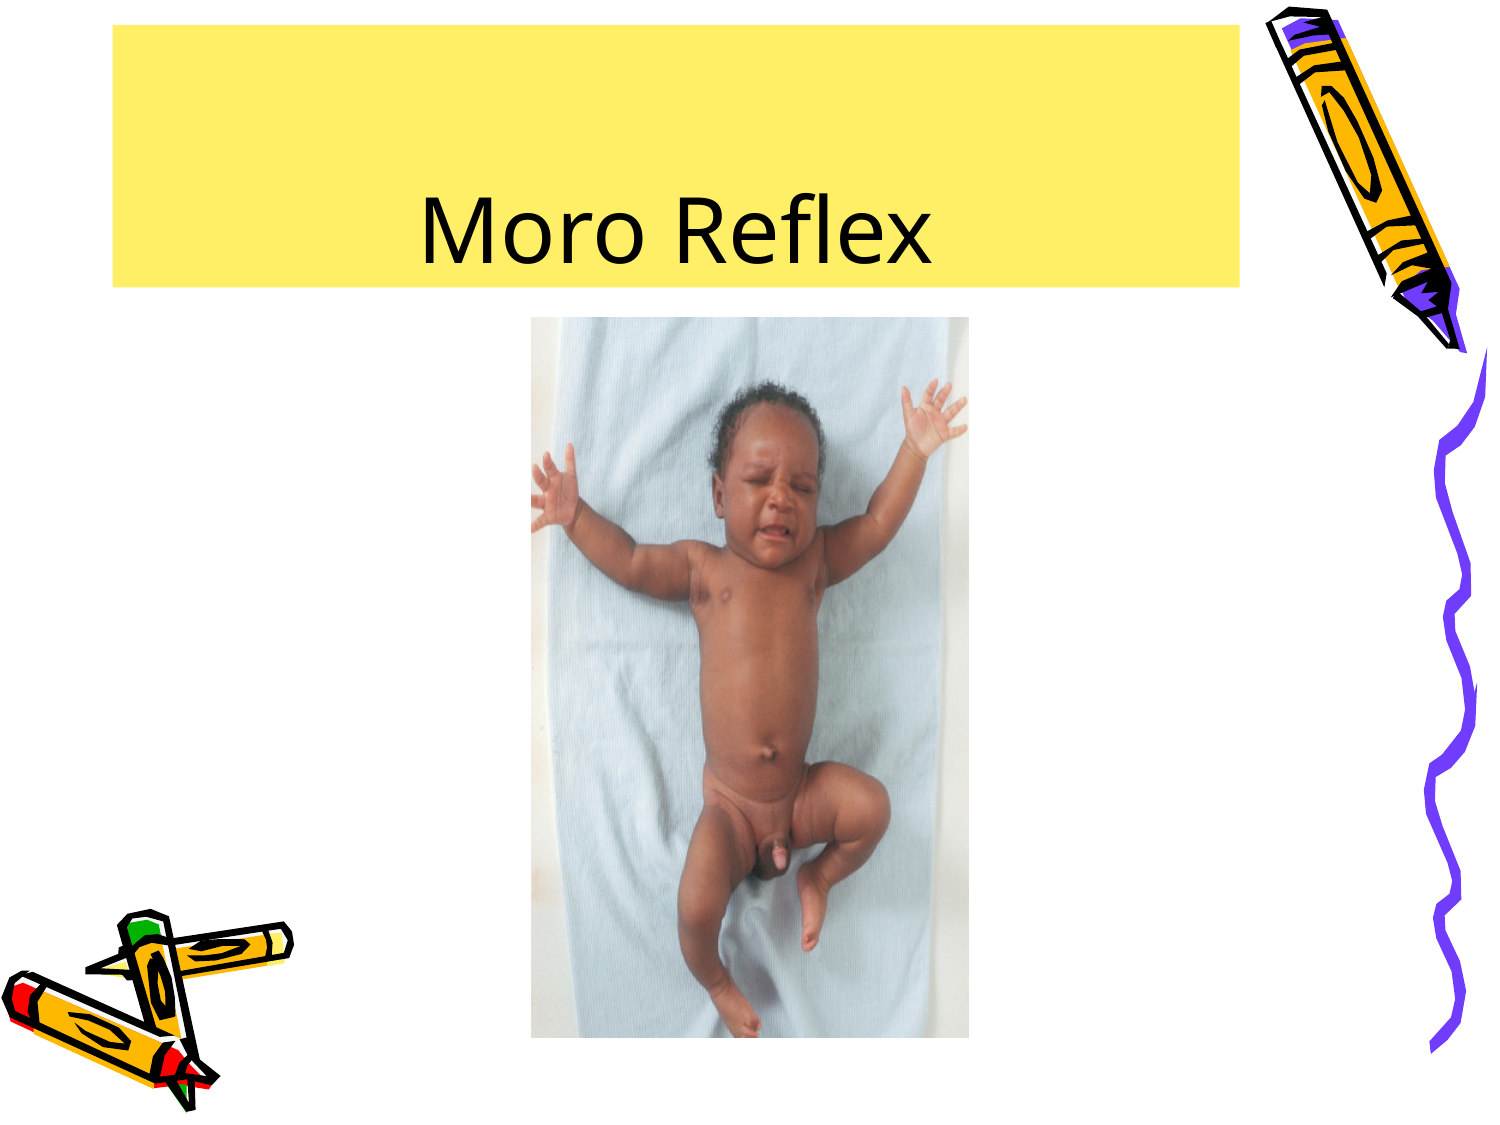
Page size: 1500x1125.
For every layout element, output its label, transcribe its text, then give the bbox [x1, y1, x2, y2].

title Moro Reflex [112, 24, 1240, 288]
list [530, 317, 970, 1038]
